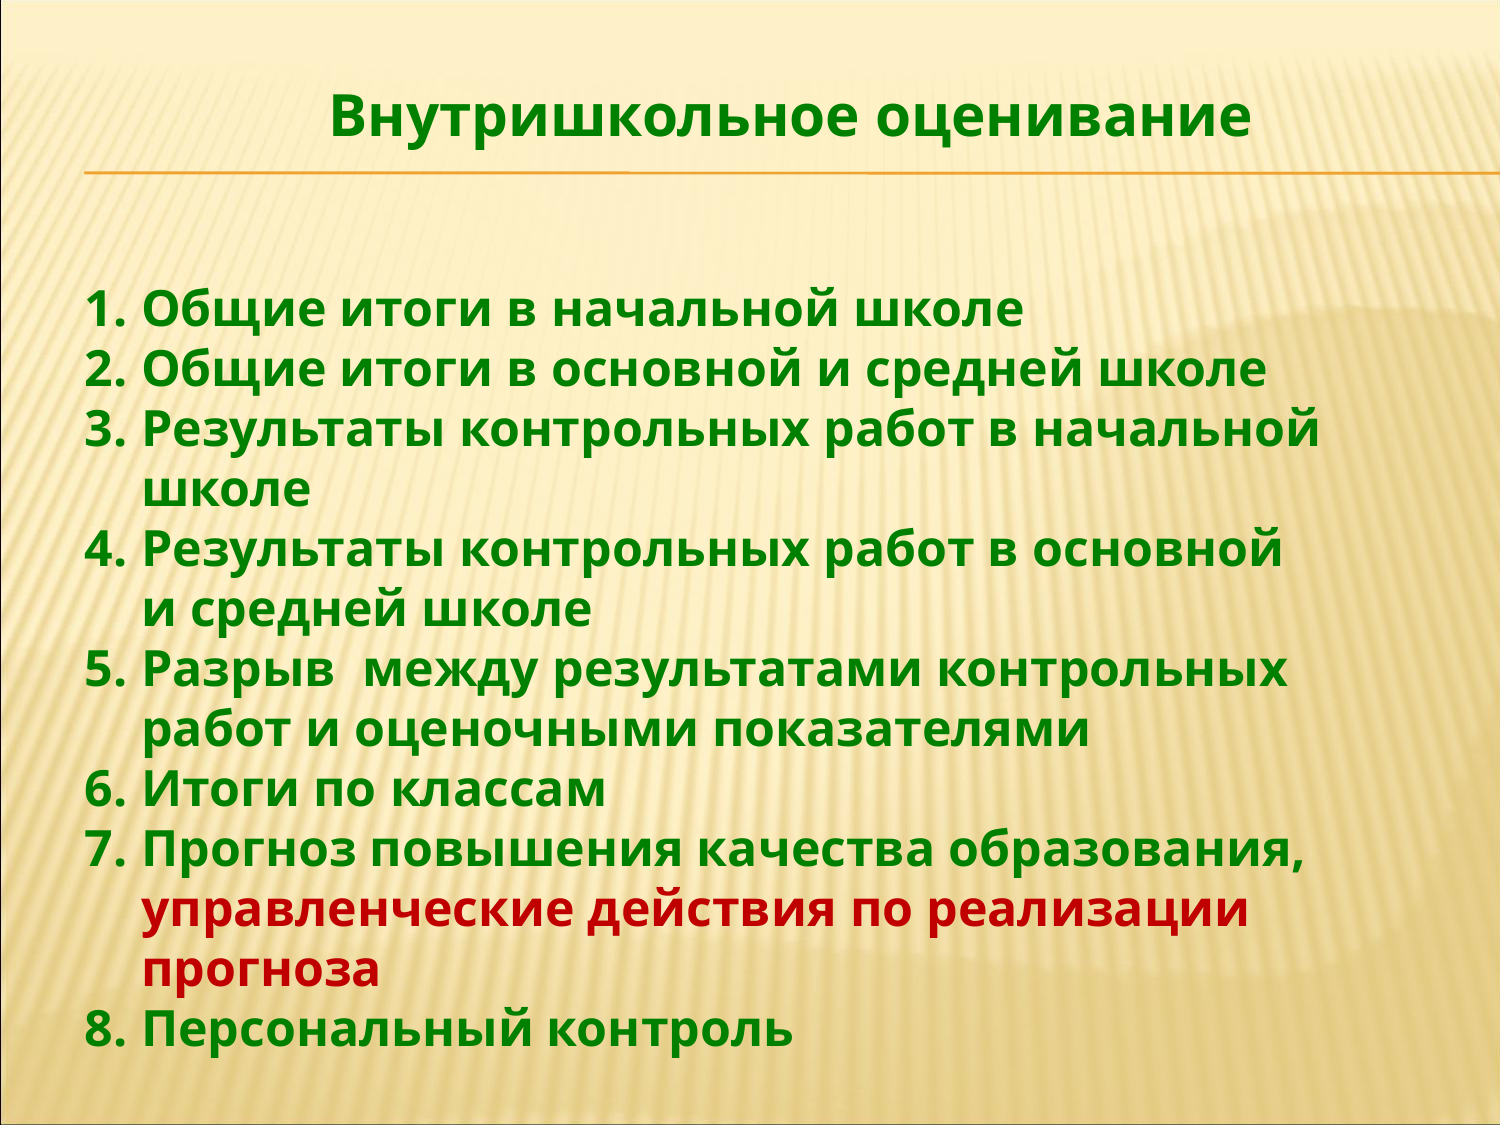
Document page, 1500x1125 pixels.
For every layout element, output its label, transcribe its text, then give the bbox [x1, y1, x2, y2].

picture [0, 0, 1500, 1125]
text_box Общие итоги в начальной школе Общие итоги в основной и средней школе Результаты контрольных работ в начальной школе Результаты контрольных работ в основной и средней школе Разрыв между результатами контрольных работ и оценочными показателями Итоги по классам Прогноз повышения качества образования, управленческие действия по реализации прогноза Персональный контроль [70, 269, 1348, 1065]
text_box Внутришкольное оценивание [164, 70, 1418, 156]
